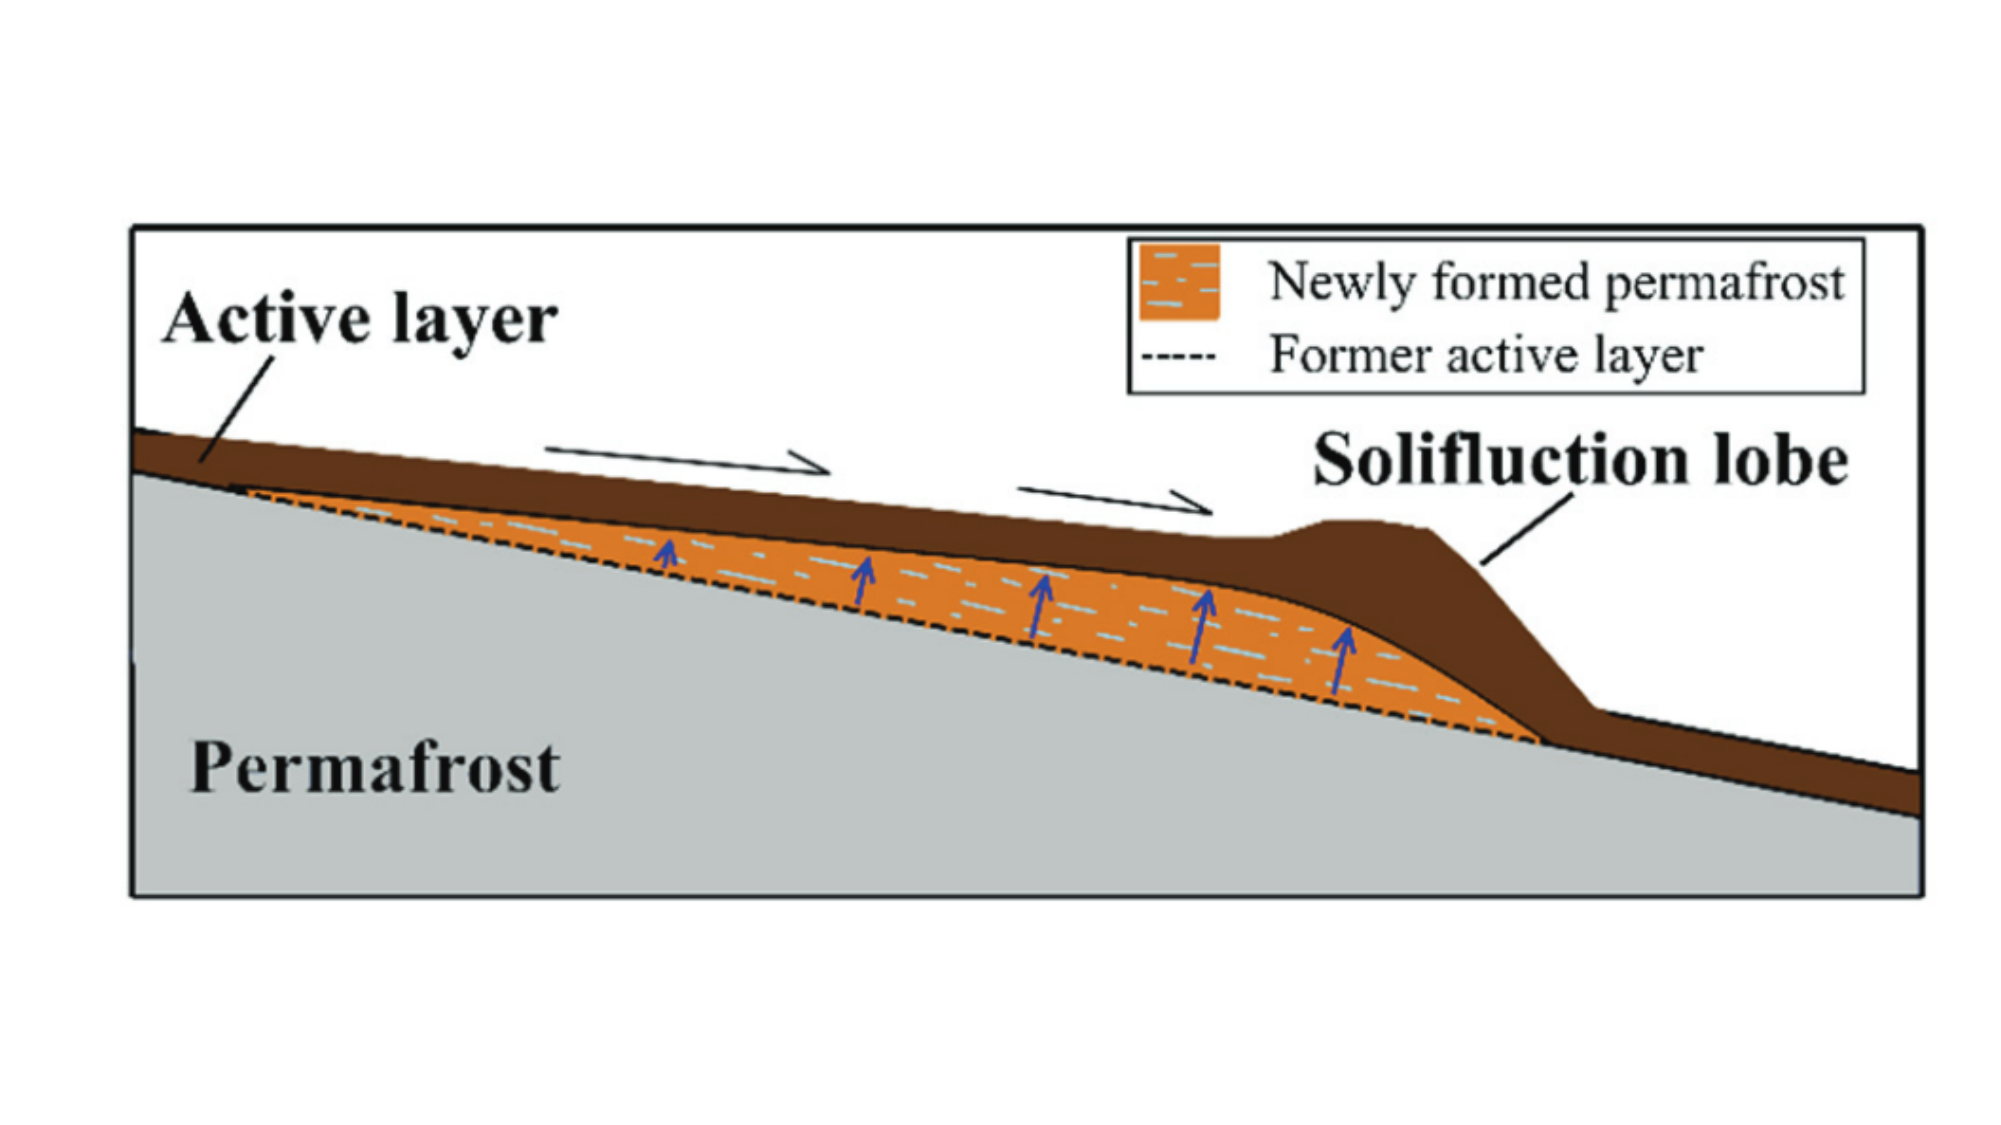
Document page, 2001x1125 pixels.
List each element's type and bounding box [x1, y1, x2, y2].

picture [0, 89, 1964, 1029]
